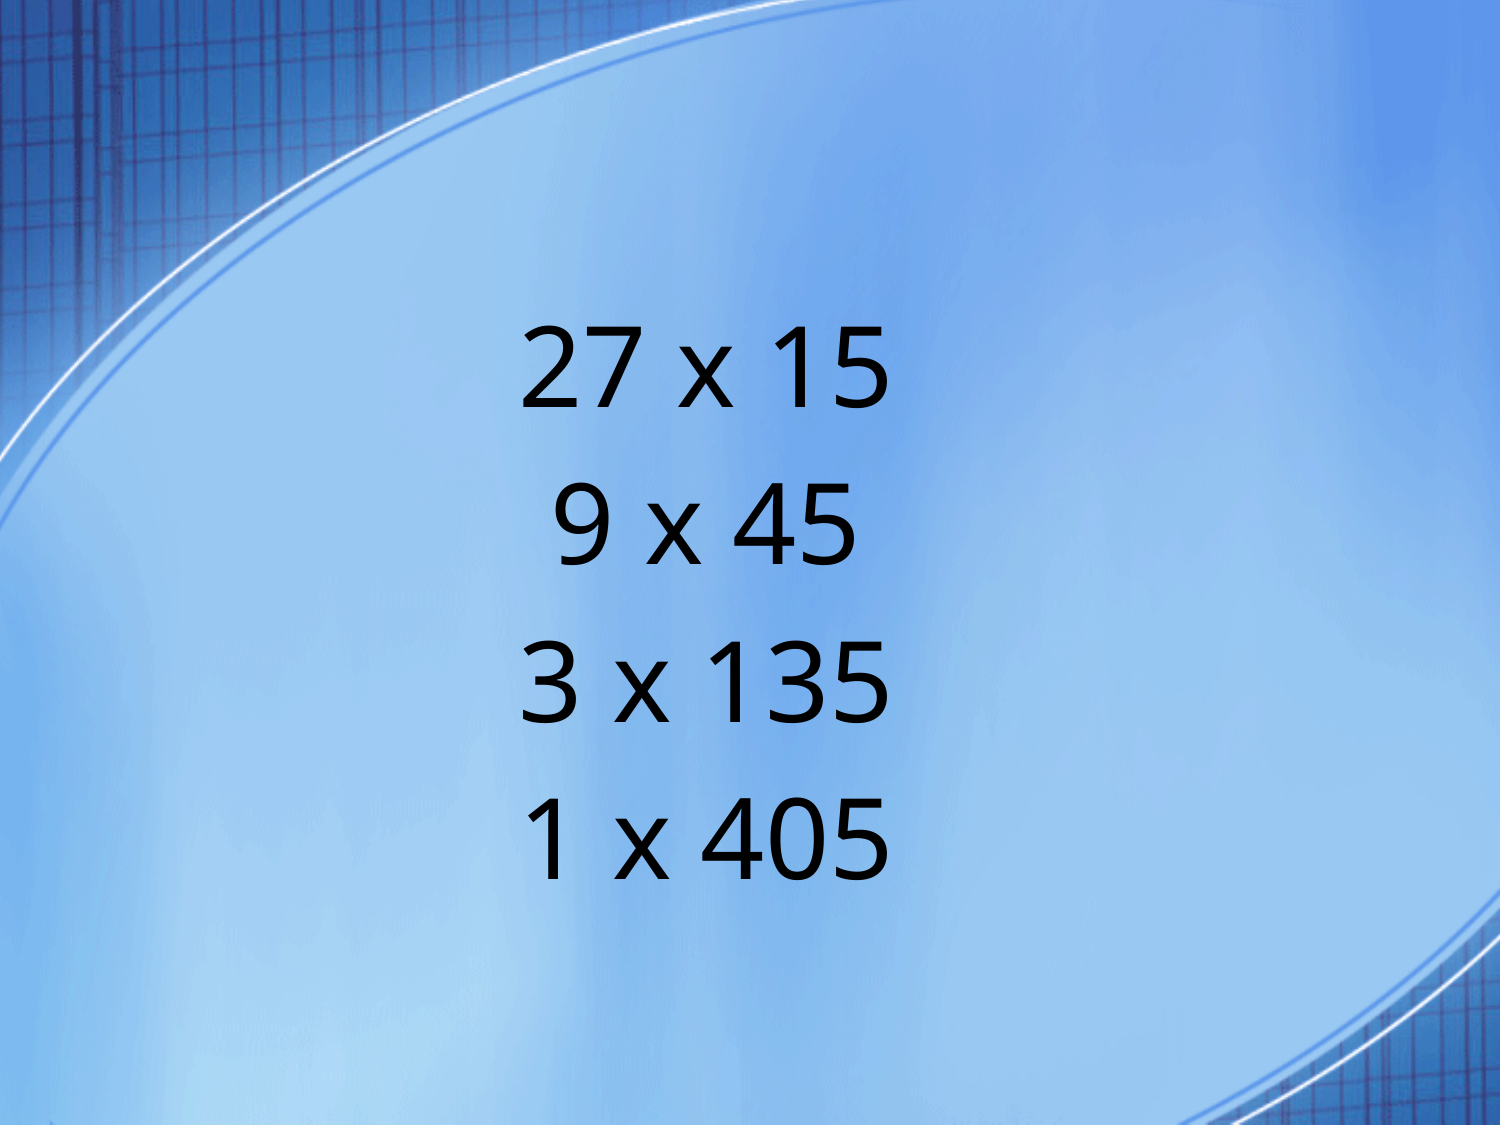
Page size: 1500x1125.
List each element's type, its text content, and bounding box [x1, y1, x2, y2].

subtitle 27 x 15 9 x 45 3 x 135 1 x 405 [300, 287, 1113, 925]
picture [0, 0, 1500, 1125]
